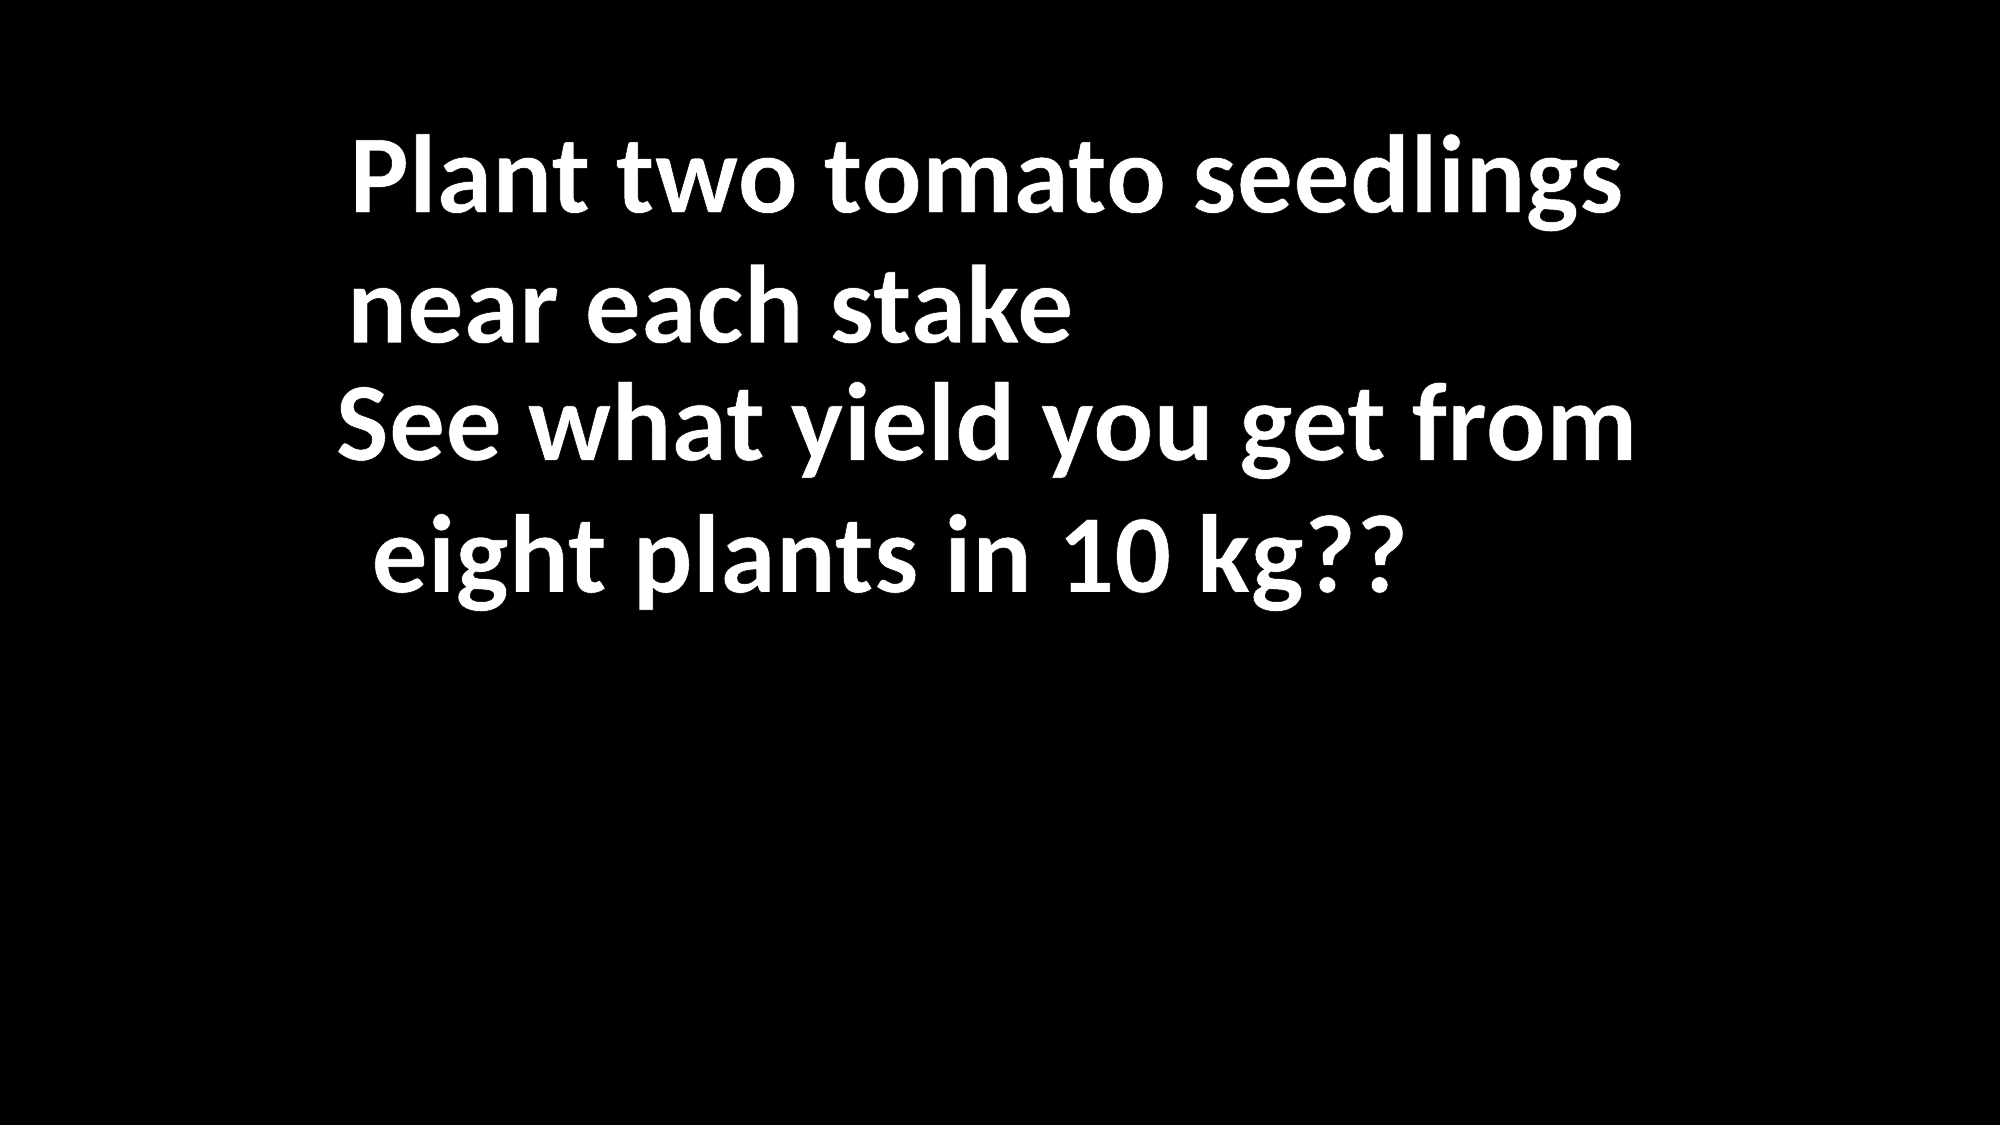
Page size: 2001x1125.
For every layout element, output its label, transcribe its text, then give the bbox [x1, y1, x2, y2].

text_box Plant two tomato seedlings [334, 92, 1641, 243]
text_box eight plants in 10 kg?? [356, 472, 1425, 623]
text_box near each stake [331, 222, 1090, 340]
text_box See what yield you get from [320, 340, 1654, 491]
